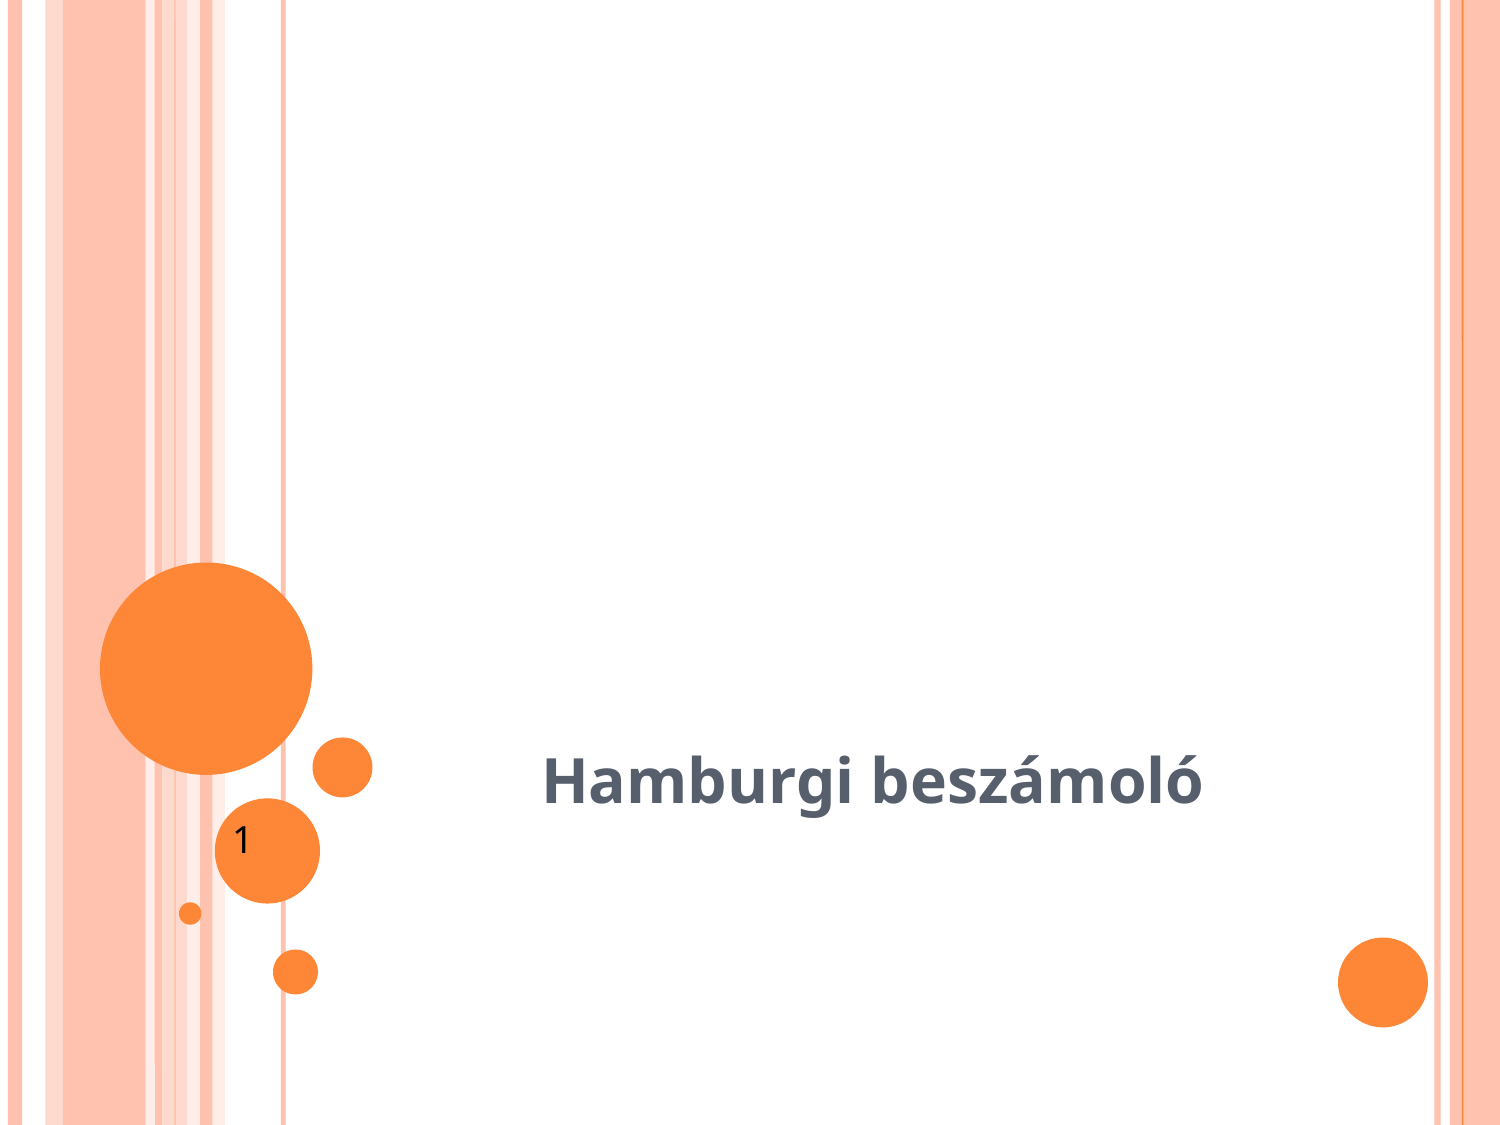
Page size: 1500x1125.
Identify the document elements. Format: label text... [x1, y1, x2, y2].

text_box [374, 820, 1388, 1046]
text_box Hamburgi beszámoló [374, 512, 1388, 820]
text_box <szám> [217, 808, 318, 894]
